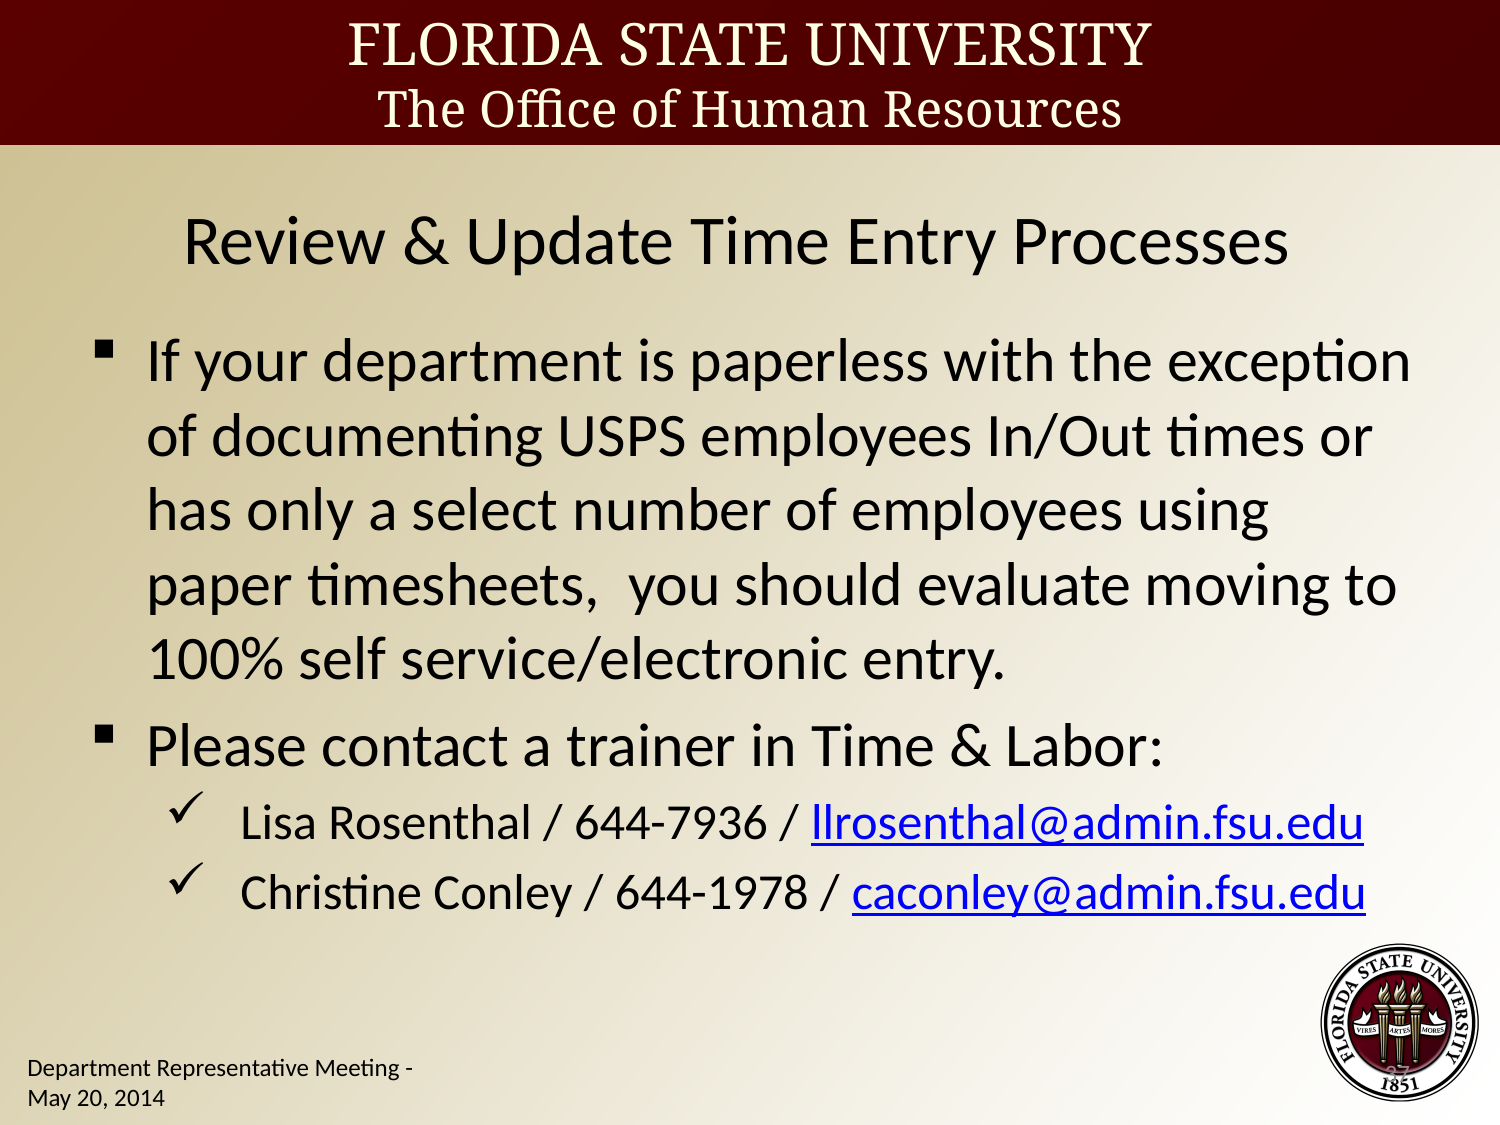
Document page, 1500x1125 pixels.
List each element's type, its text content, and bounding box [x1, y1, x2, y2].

slide_number 37 [1074, 1042, 1425, 1103]
picture [0, 145, 1500, 1125]
text_box If your department is paperless with the exception of documenting USPS employees In/Out times or has only a select number of employees using paper timesheets, you should evaluate moving to 100% self service/electronic entry. Please contact a trainer in Time & Labor: Lisa Rosenthal / 644-7936 / llrosenthal@admin.fsu.edu Christine Conley / 644-1978 / caconley@admin.fsu.edu [74, 312, 1438, 980]
text_box Review & Update Time Entry Processes [62, 187, 1413, 338]
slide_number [12, 1043, 438, 1104]
